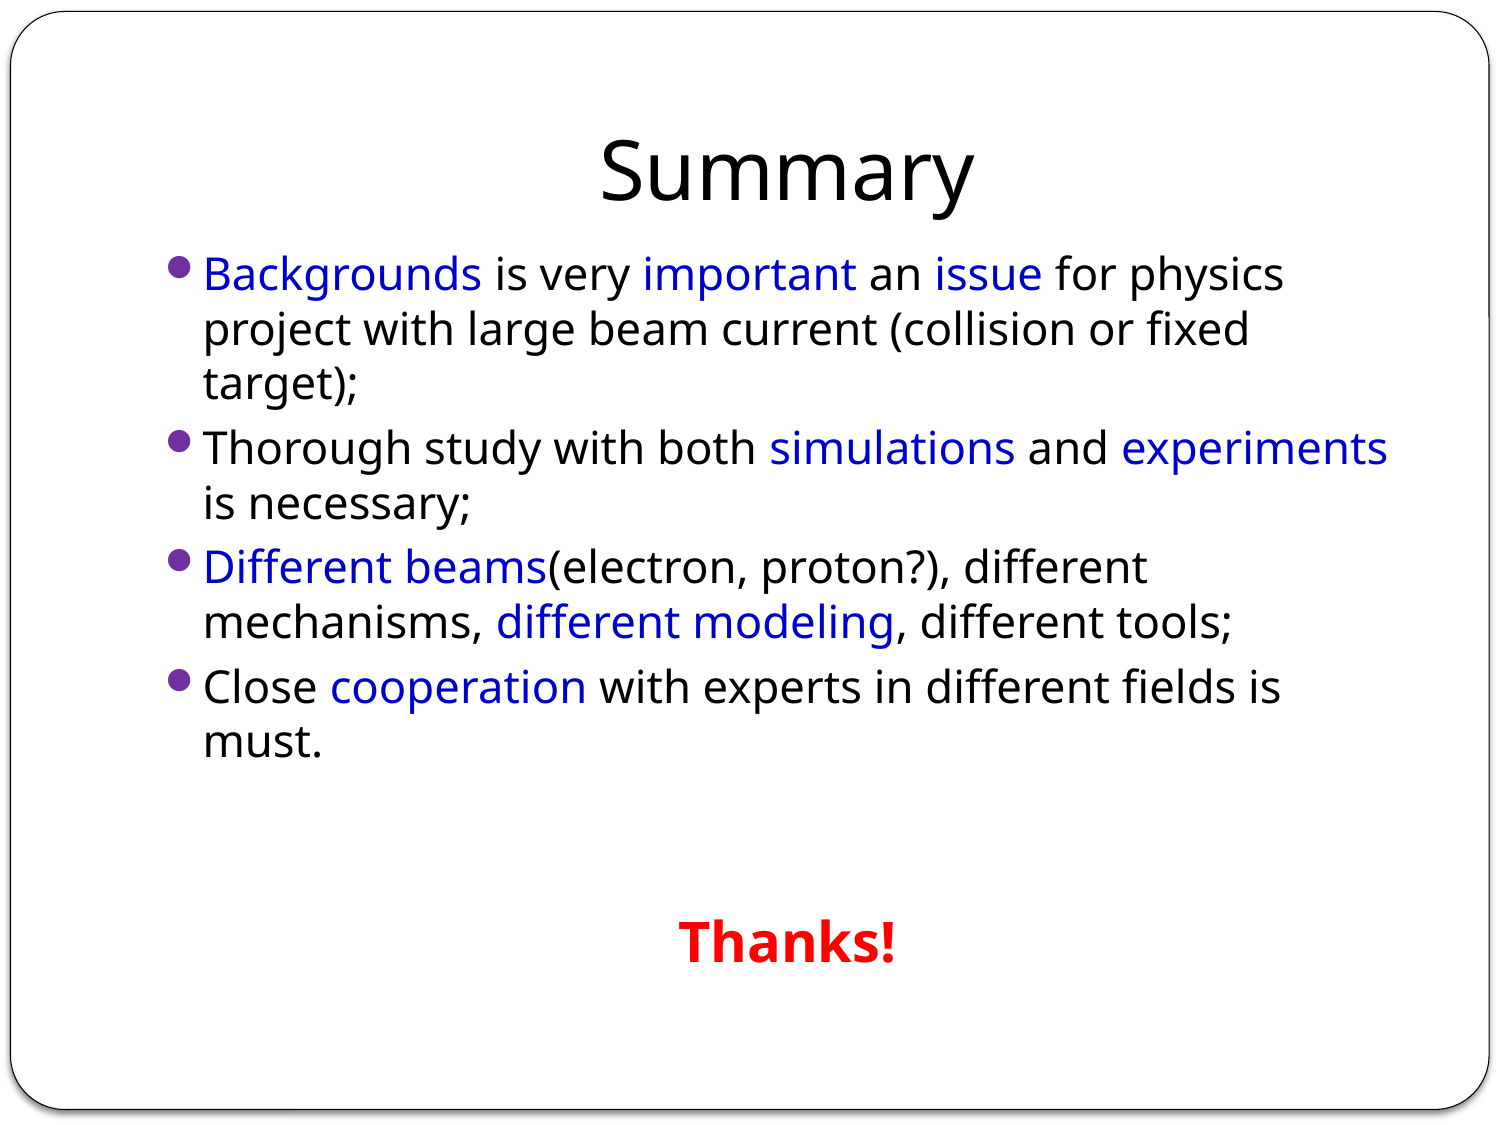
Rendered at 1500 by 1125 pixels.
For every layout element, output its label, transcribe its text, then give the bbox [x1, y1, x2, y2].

list Backgrounds is very important an issue for physics project with large beam current (collision or fixed target); Thorough study with both simulations and experiments is necessary; Different beams(electron, proton?), different mechanisms, different modeling, different tools; Close cooperation with experts in different fields is must. Thanks! [150, 237, 1425, 988]
title Summary [150, 45, 1425, 233]
